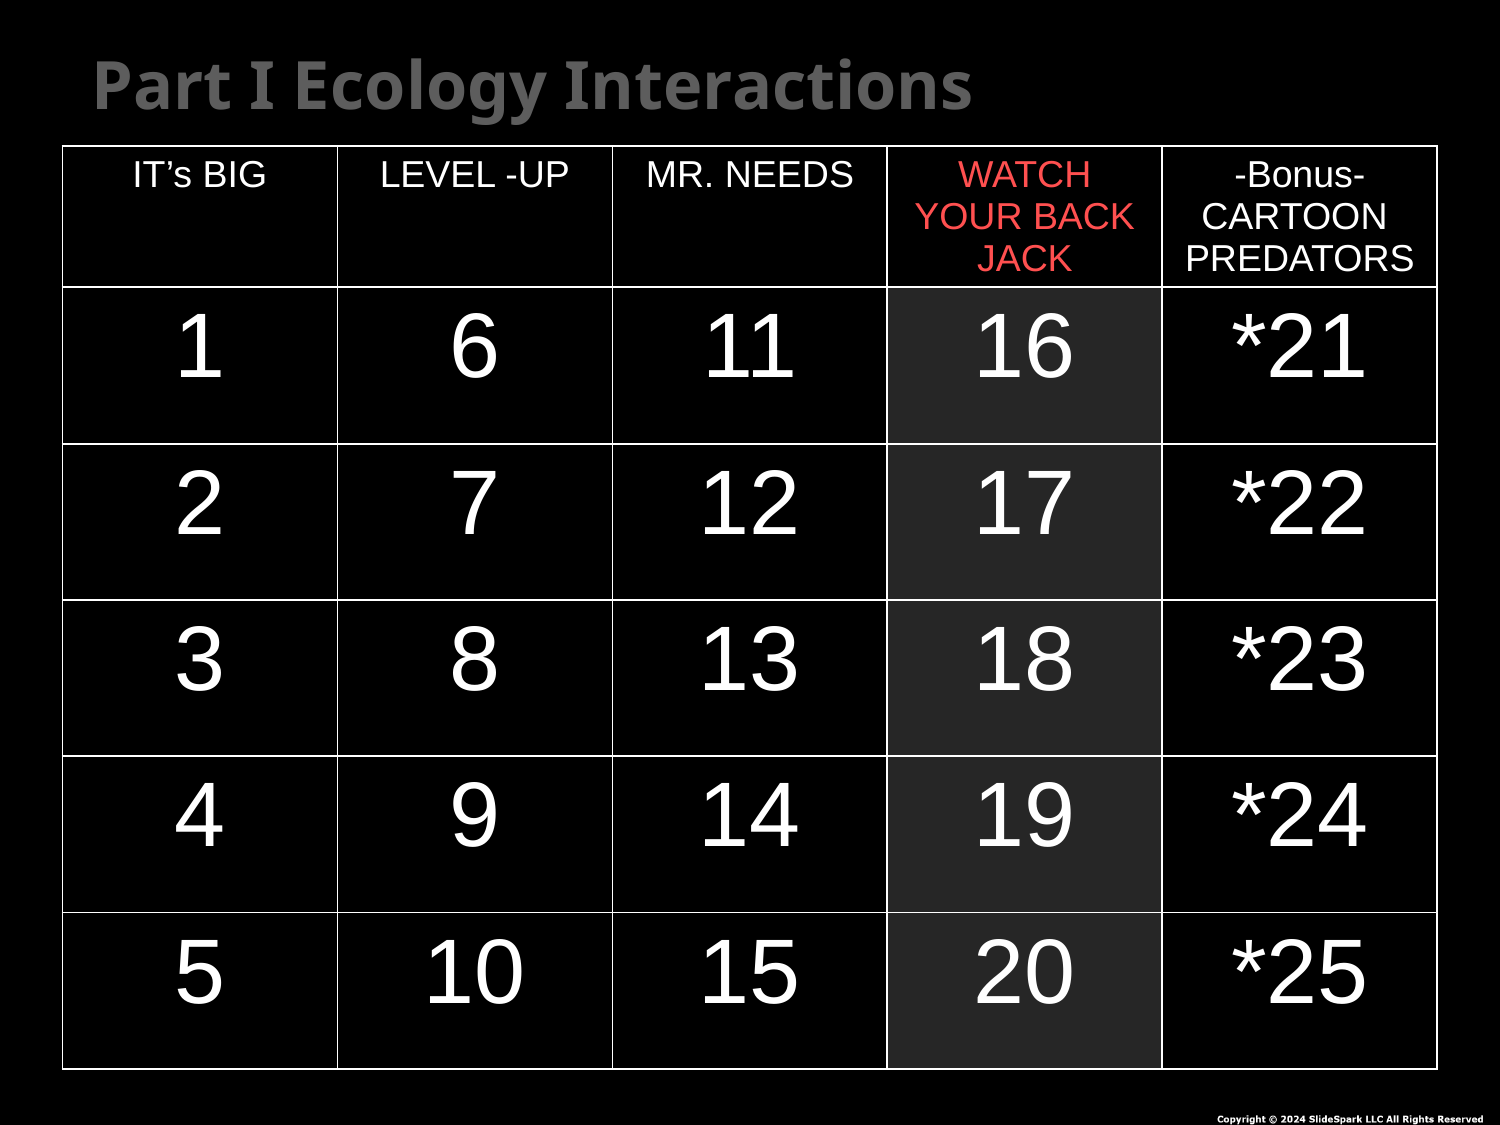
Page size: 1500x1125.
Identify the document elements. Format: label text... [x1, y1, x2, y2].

table_cell 5 [63, 913, 337, 1068]
table_cell 19 [888, 757, 1161, 912]
table_cell 12 [613, 445, 886, 599]
table_header LEVEL -UP [338, 147, 612, 286]
table_cell 4 [63, 757, 337, 912]
table_cell 2 [63, 445, 337, 599]
table_cell *25 [1163, 913, 1436, 1068]
table_cell 16 [888, 288, 1161, 443]
table_cell 14 [613, 757, 886, 912]
table_cell 17 [888, 445, 1161, 599]
table_cell 3 [63, 601, 337, 755]
table_cell 15 [613, 913, 886, 1068]
table_cell *22 [1163, 445, 1436, 599]
table_cell 18 [888, 601, 1161, 755]
table_cell *24 [1163, 757, 1436, 912]
table_header IT’s BIG [63, 147, 337, 286]
table_header -Bonus- CARTOON PREDATORS [1163, 147, 1436, 286]
table_cell *21 [1163, 288, 1436, 443]
table_cell 10 [338, 913, 612, 1068]
table_cell 20 [888, 913, 1161, 1068]
text_box Part I Ecology Interactions [76, 35, 990, 131]
table_cell 7 [338, 445, 612, 599]
table_header MR. NEEDS [613, 147, 886, 286]
table_cell 13 [613, 601, 886, 755]
table_cell *23 [1163, 601, 1436, 755]
table_cell 1 [63, 288, 337, 443]
table_cell 8 [338, 601, 612, 755]
table_header WATCH YOUR BACK JACK [888, 147, 1161, 286]
table_cell 11 [613, 288, 886, 443]
table_cell 9 [338, 757, 612, 912]
table_cell 6 [338, 288, 612, 443]
picture [1216, 1113, 1486, 1125]
